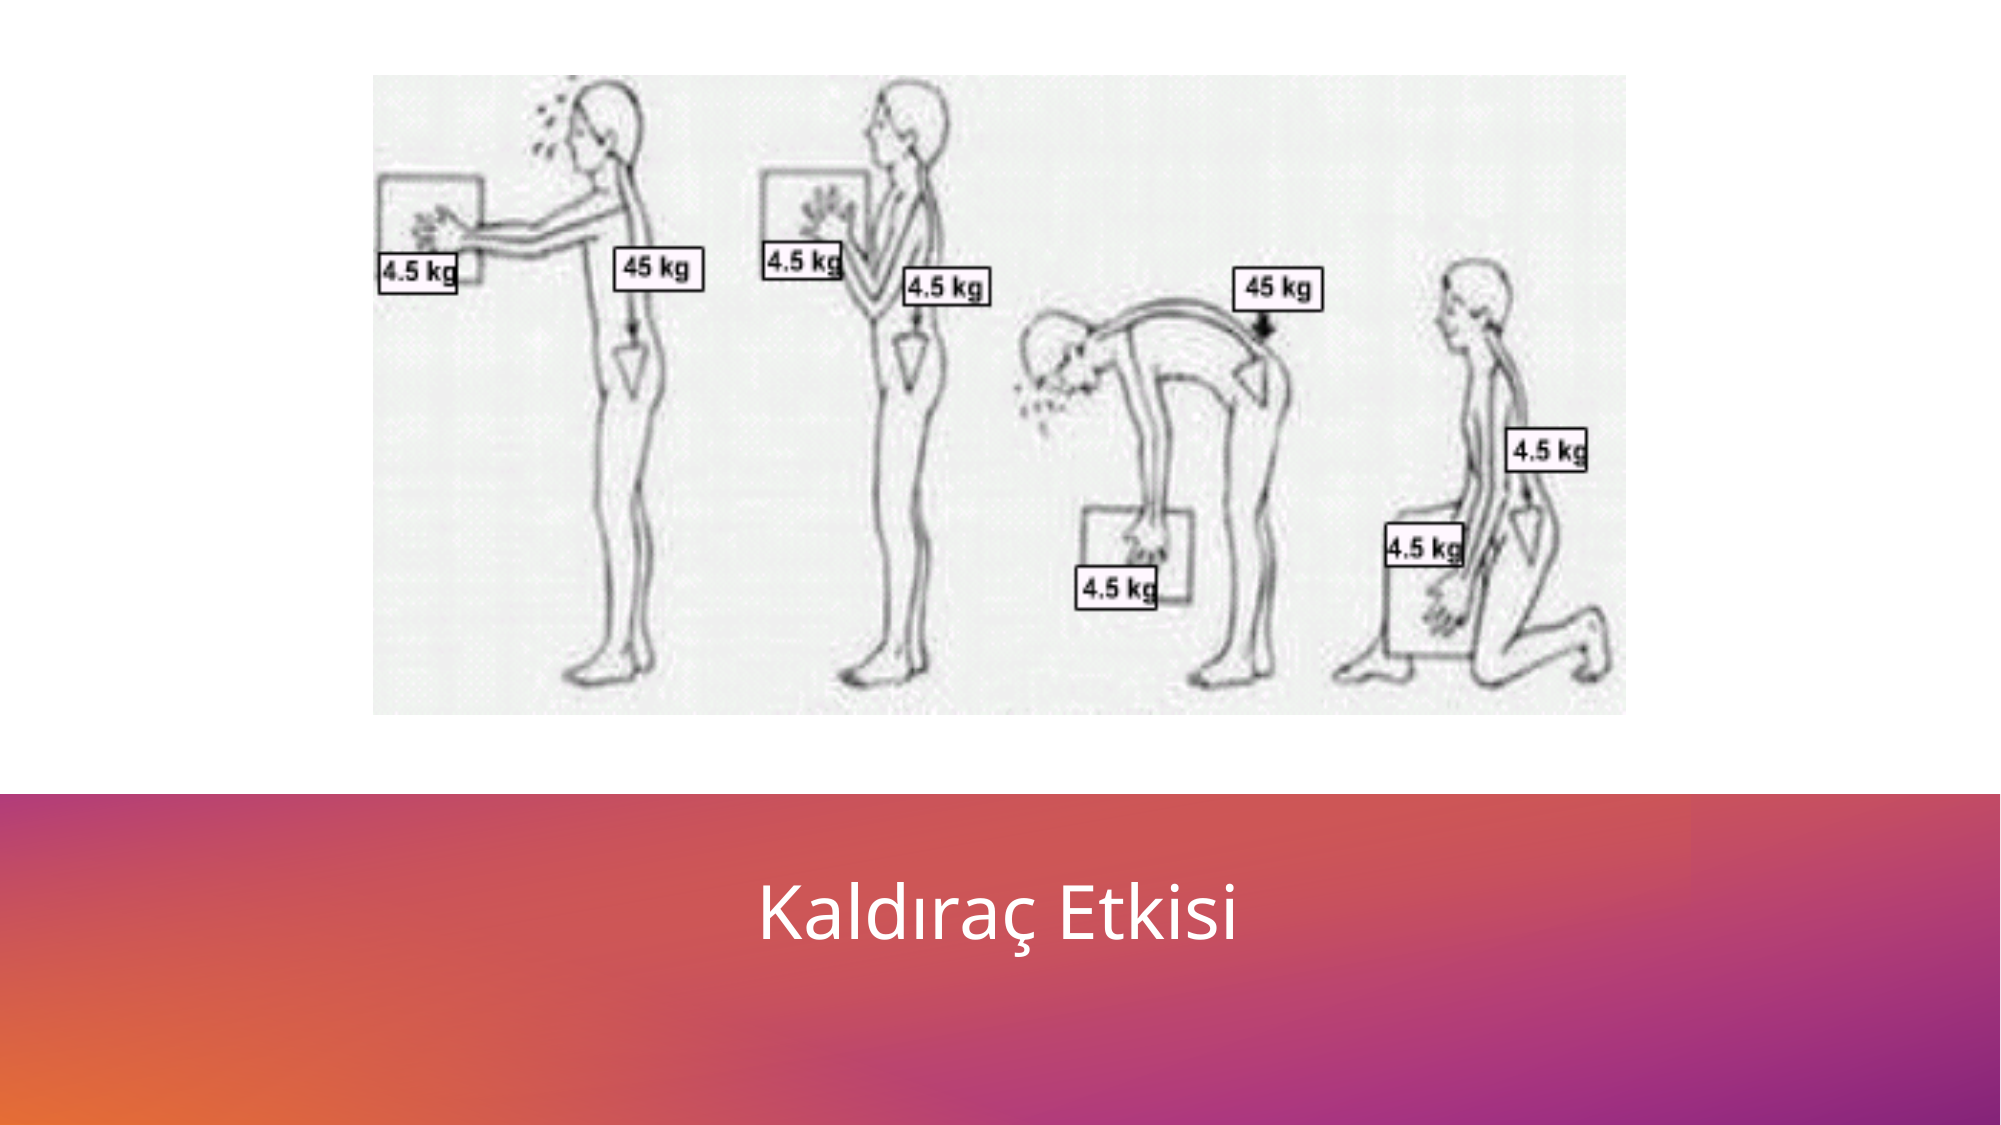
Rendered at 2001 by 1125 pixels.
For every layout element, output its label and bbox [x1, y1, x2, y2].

list [373, 75, 1627, 716]
text_box [0, 793, 2000, 1125]
